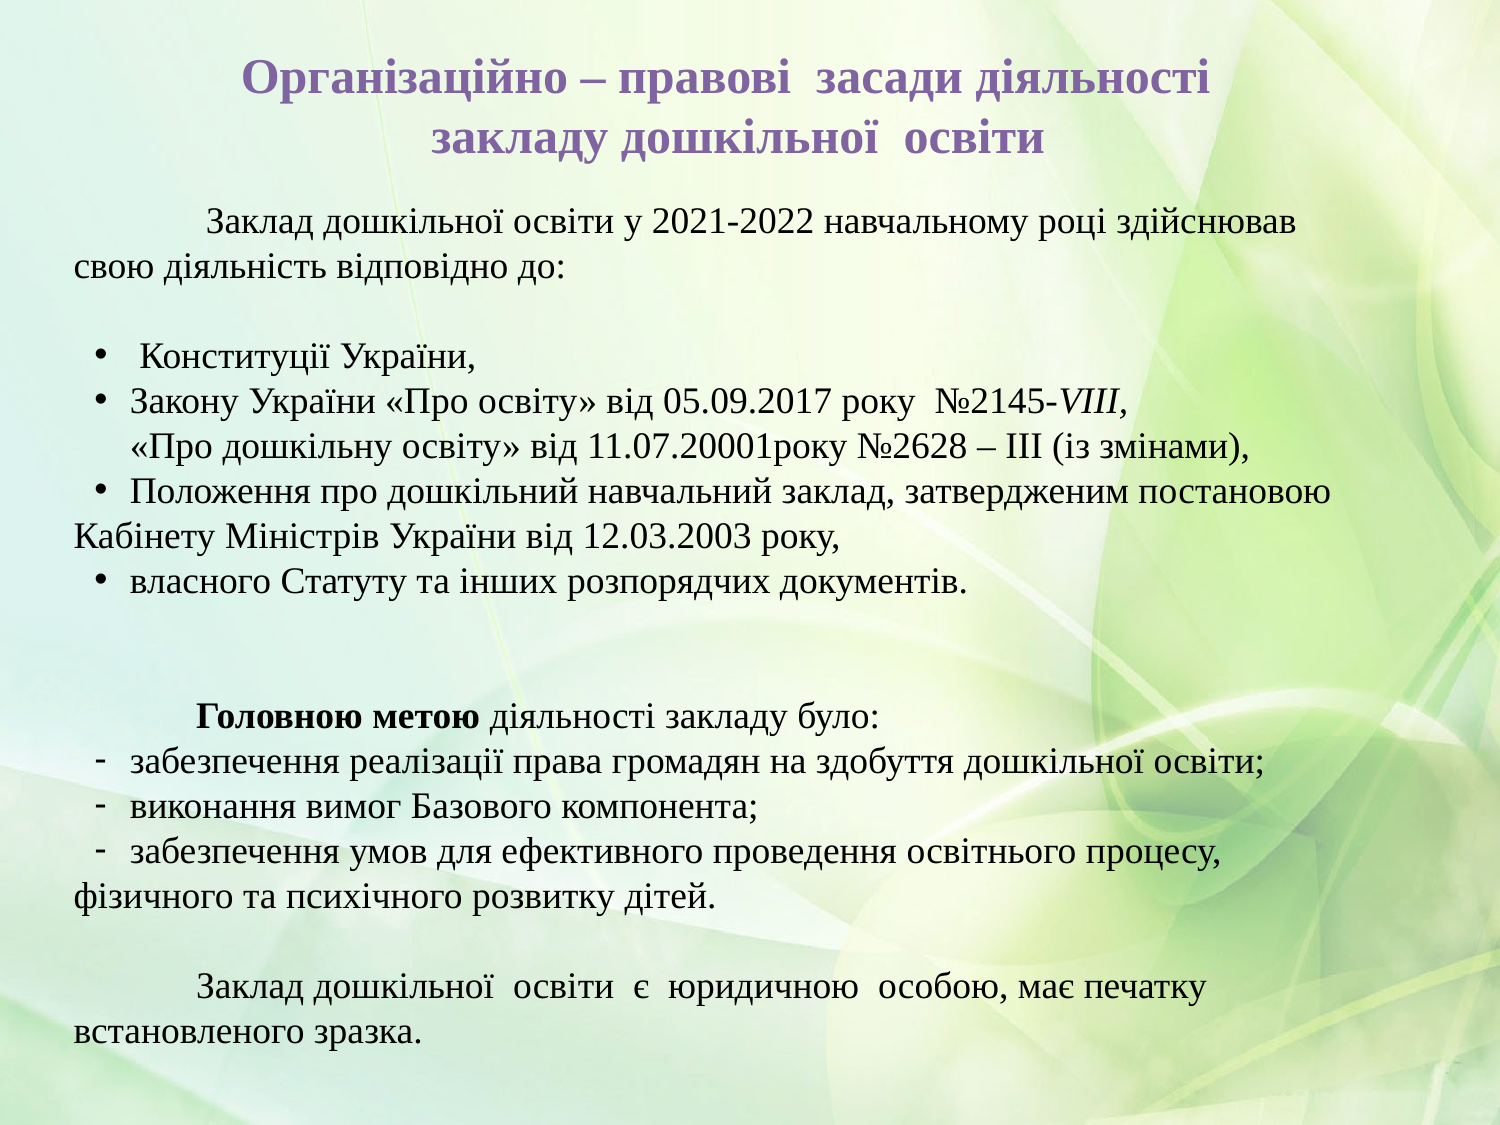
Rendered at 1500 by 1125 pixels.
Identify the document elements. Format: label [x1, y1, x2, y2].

list [0, 0, 1500, 1125]
